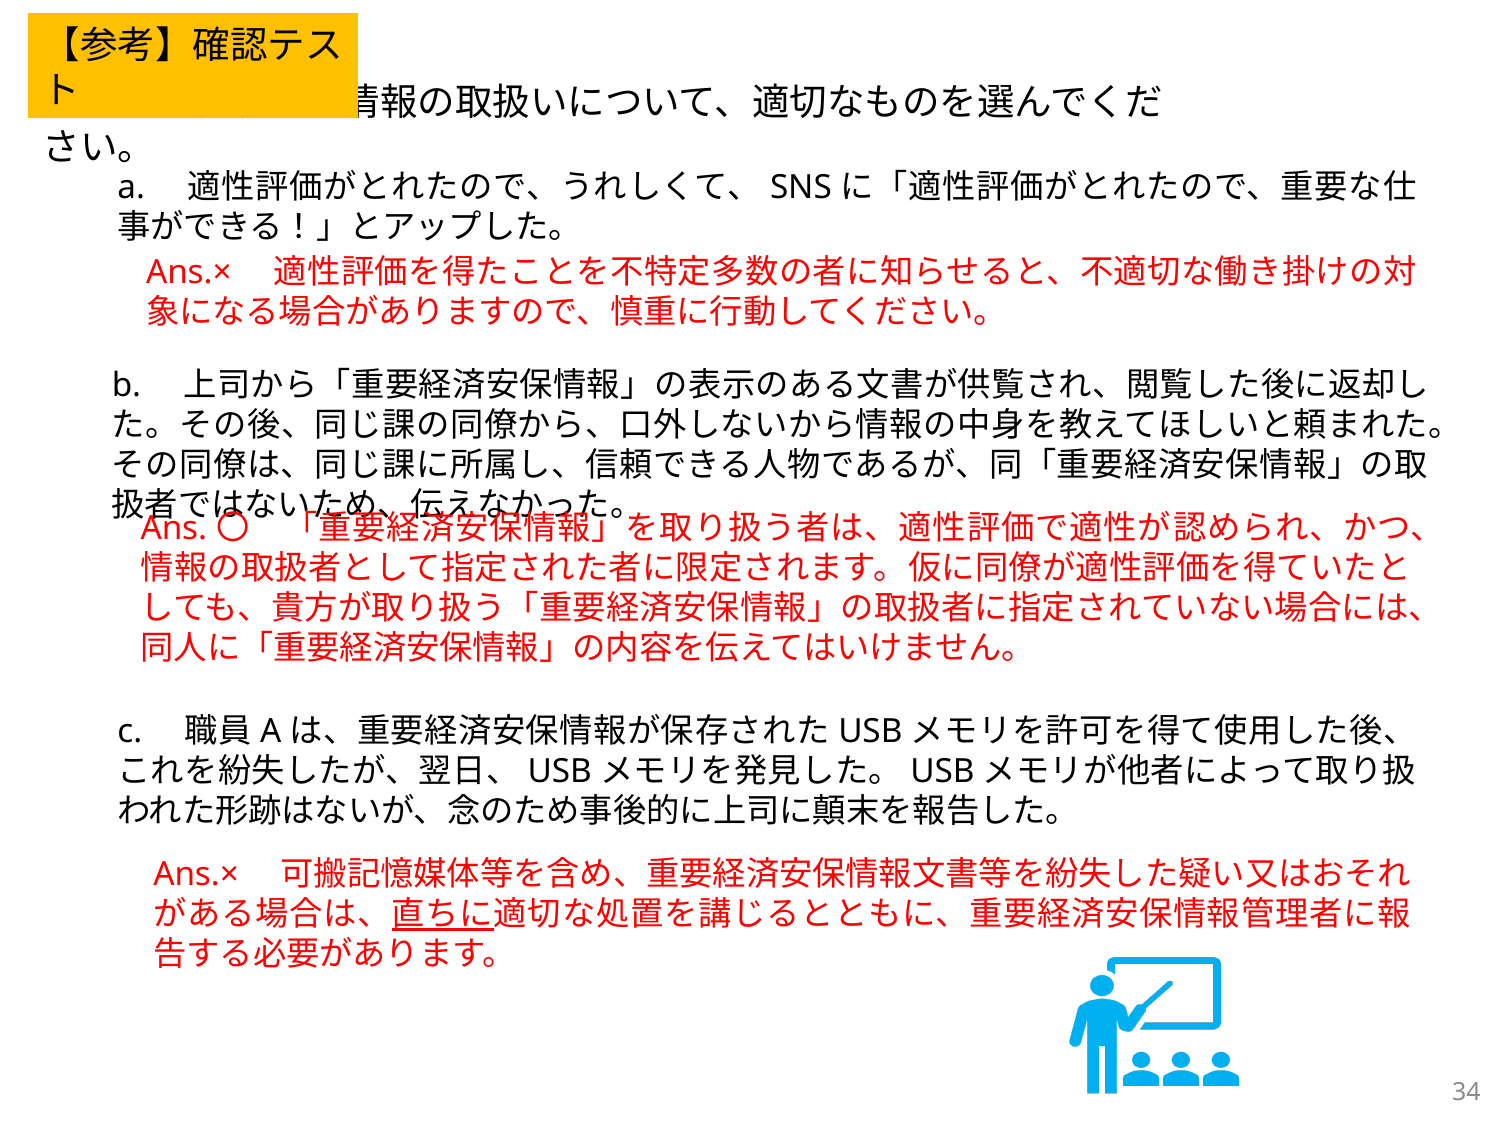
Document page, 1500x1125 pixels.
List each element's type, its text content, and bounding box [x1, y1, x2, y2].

text_box 問：重要経済安保情報の取扱いについて、適切なものを選んでください。 [27, 70, 1180, 176]
text_box 【参考】確認テスト [27, 13, 358, 118]
picture [1059, 939, 1251, 1109]
text_box Ans.× 適性評価を得たことを不特定多数の者に知らせると、不適切な働き掛けの対象になる場合がありますので、慎重に行動してください。 [131, 242, 1432, 338]
text_box a. 適性評価がとれたので、うれしくて、SNSに「適性評価がとれたので、重要な仕事ができる！」とアップした。 [102, 157, 1432, 252]
text_box Ans.× 可搬記憶媒体等を含め、重要経済安保情報文書等を紛失した疑い又はおそれがある場合は、直ちに適切な処置を講じるとともに、重要経済安保情報管理者に報告する必要があります。 [138, 845, 1426, 980]
text_box b. 上司から「重要経済安保情報」の表示のある文書が供覧され、閲覧した後に返却した。その後、同じ課の同僚から、口外しないから情報の中身を教えてほしいと頼まれた。その同僚は、同じ課に所属し、信頼できる人物であるが、同「重要経済安保情報」の取扱者ではないため、伝えなかった。 [97, 356, 1444, 531]
slide_number 34 [1158, 1061, 1496, 1122]
text_box Ans.〇 「重要経済安保情報」を取り扱う者は、適性評価で適性が認められ、かつ、情報の取扱者として指定された者に限定されます。仮に同僚が適性評価を得ていたとしても、貴方が取り扱う「重要経済安保情報」の取扱者に指定されていない場合には、同人に「重要経済安保情報」の内容を伝えてはいけません。 [125, 498, 1426, 674]
text_box c. 職員Aは、重要経済安保情報が保存されたUSBメモリを許可を得て使用した後、これを紛失したが、翌日、USBメモリを発見した。USBメモリが他者によって取り扱われた形跡はないが、念のため事後的に上司に顛末を報告した。 [102, 702, 1432, 837]
